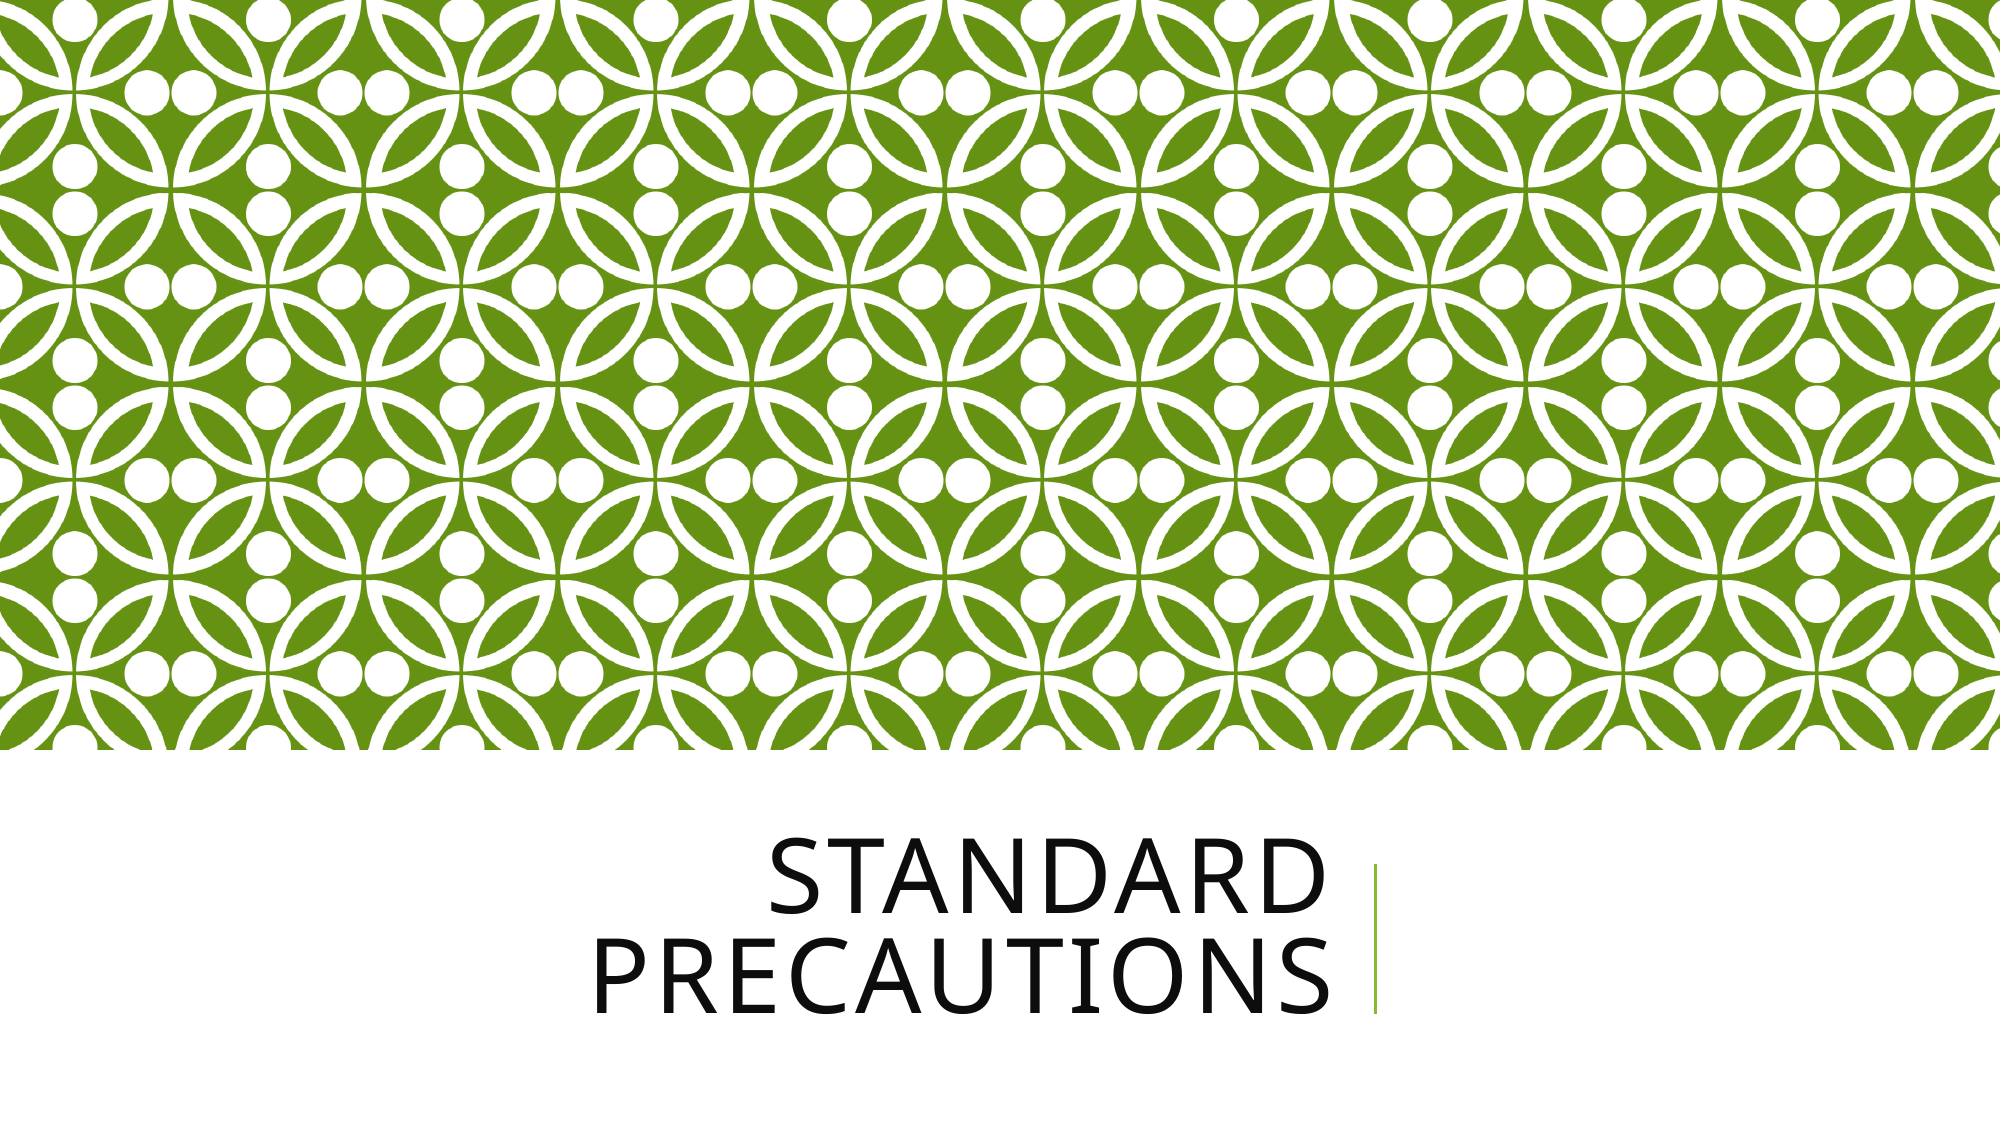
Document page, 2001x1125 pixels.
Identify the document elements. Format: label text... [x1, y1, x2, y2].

title Standard precautions [75, 813, 1350, 1054]
